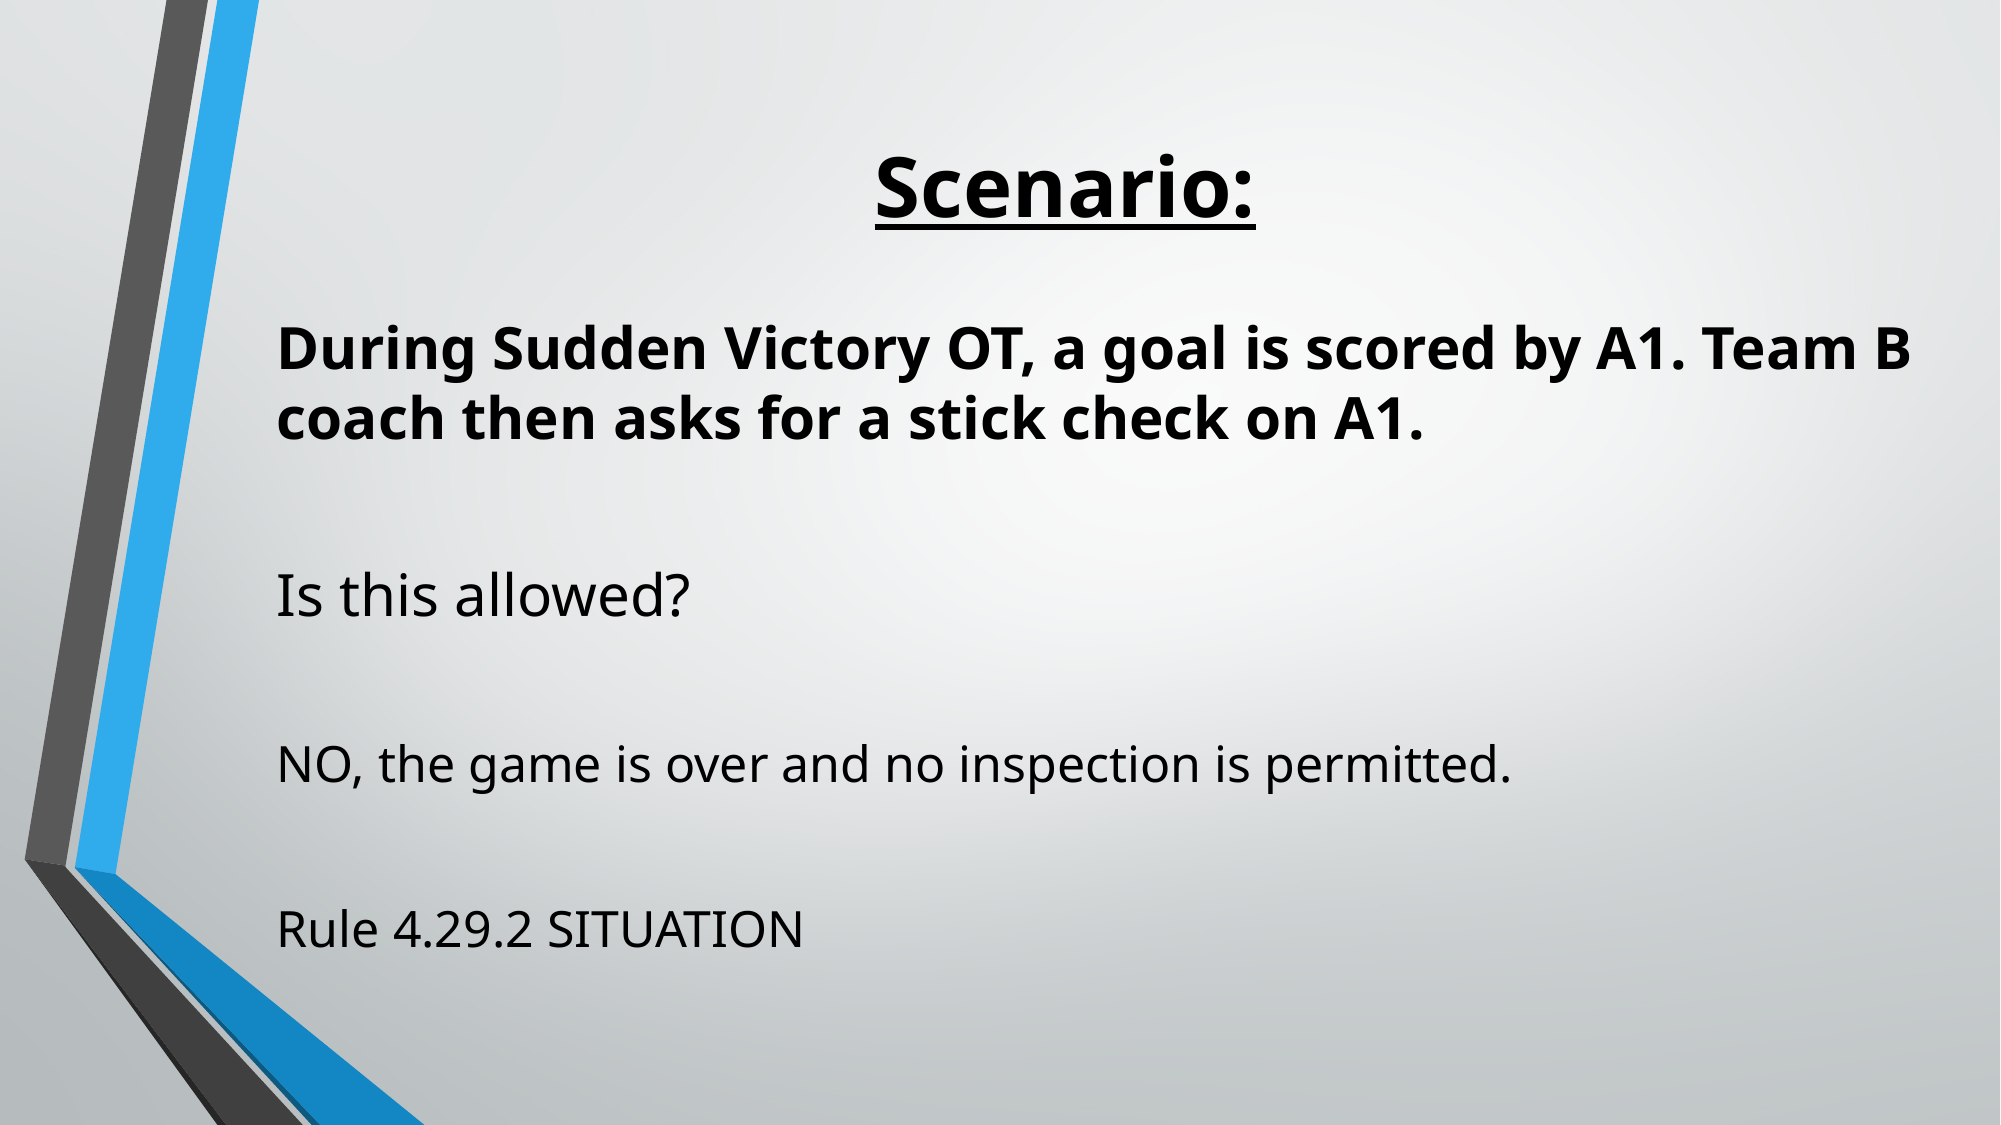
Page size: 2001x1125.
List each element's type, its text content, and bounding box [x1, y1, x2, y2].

title Scenario: [243, 112, 1887, 256]
list During Sudden Victory OT, a goal is scored by A1. Team B coach then asks for a stick check on A1. Is this allowed? NO, the game is over and no inspection is permitted. Rule 4.29.2 SITUATION [261, 255, 1964, 1014]
